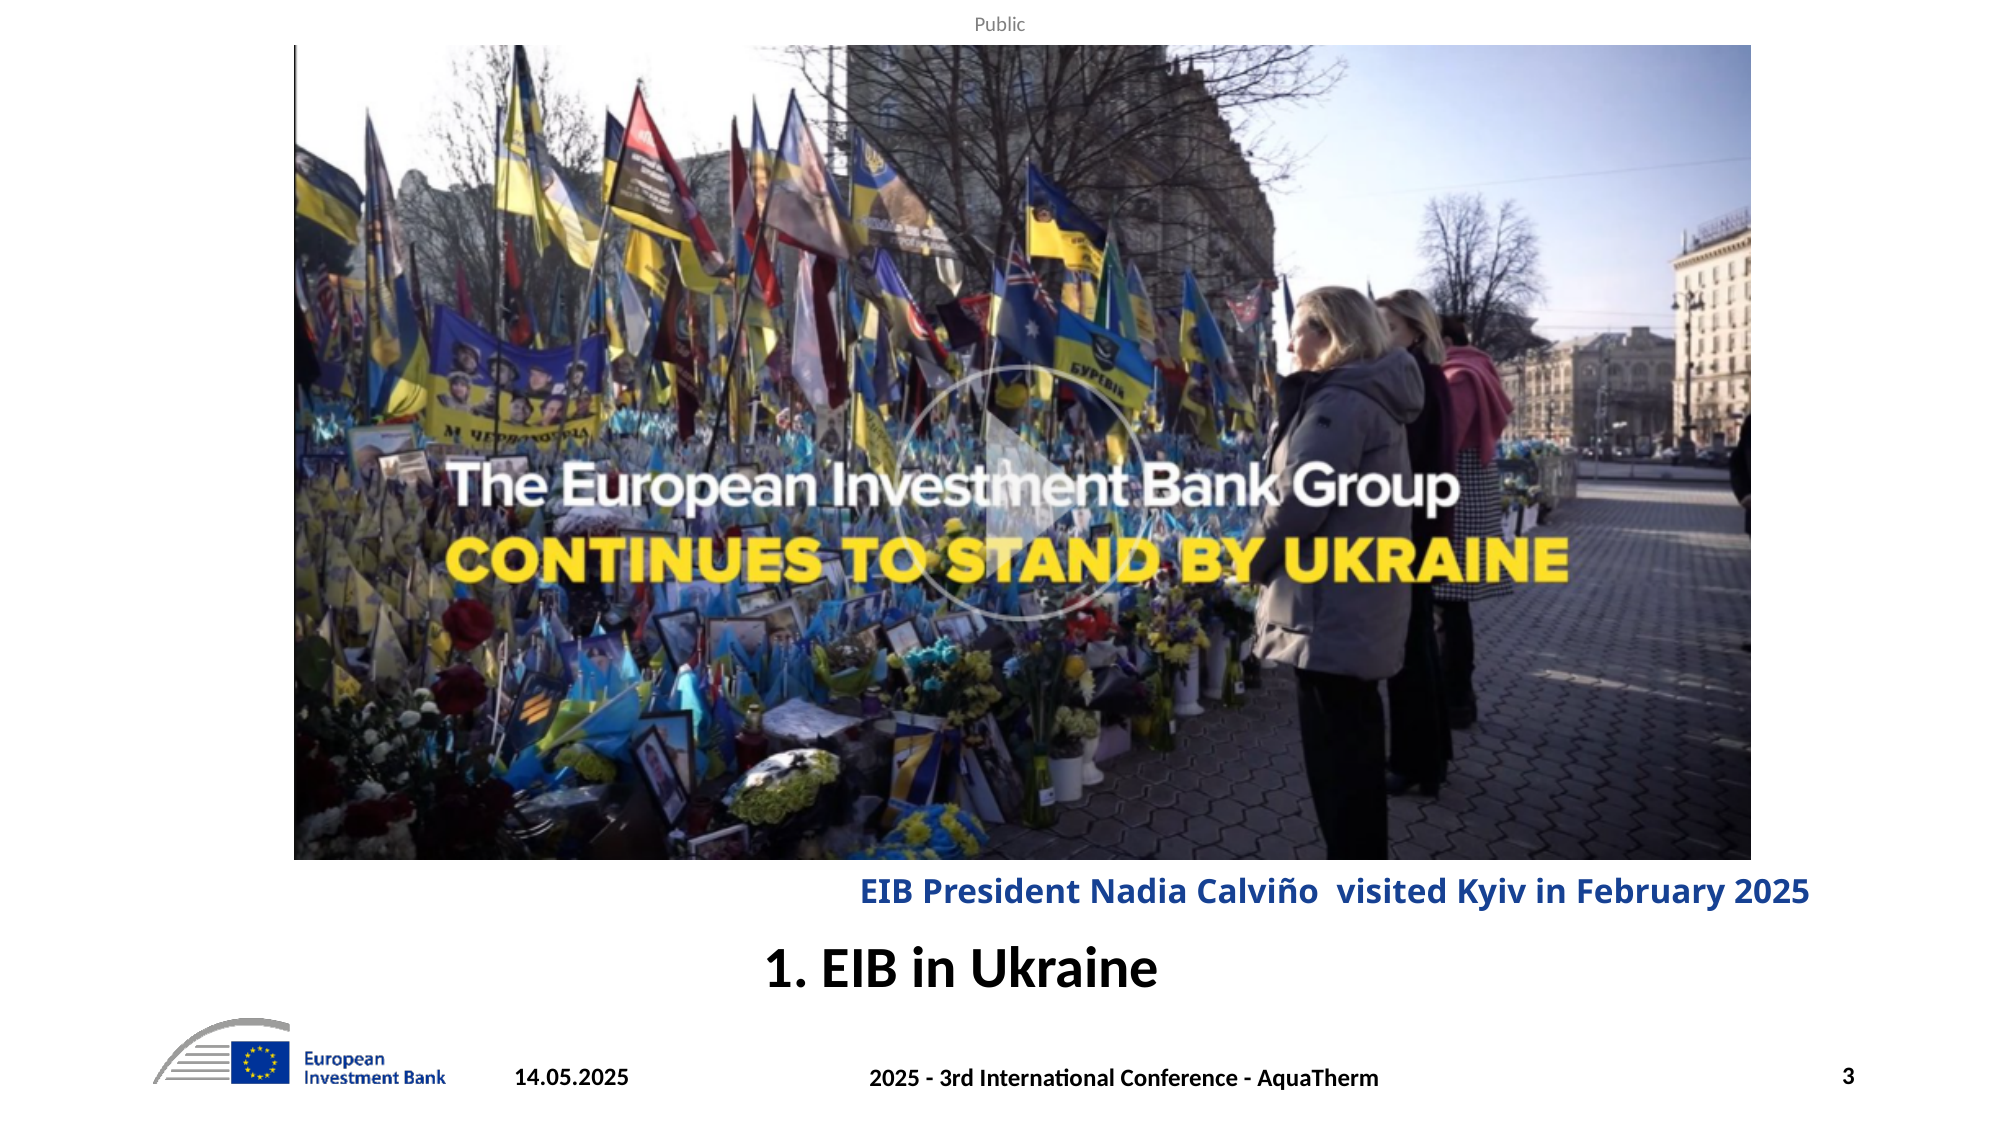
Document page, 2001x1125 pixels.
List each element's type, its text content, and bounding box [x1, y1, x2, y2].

text_box EIB President Nadia Calviño visited Kyiv in February 2025 [499, 862, 1827, 918]
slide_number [499, 1045, 950, 1106]
footer 2025 - 3rd International Conference - AquaTherm [787, 1046, 1463, 1106]
picture [293, 45, 1751, 861]
text_box 1. EIB in Ukraine [117, 913, 1805, 1025]
picture [130, 1025, 518, 1106]
slide_number ‹#› [1419, 1044, 1870, 1105]
